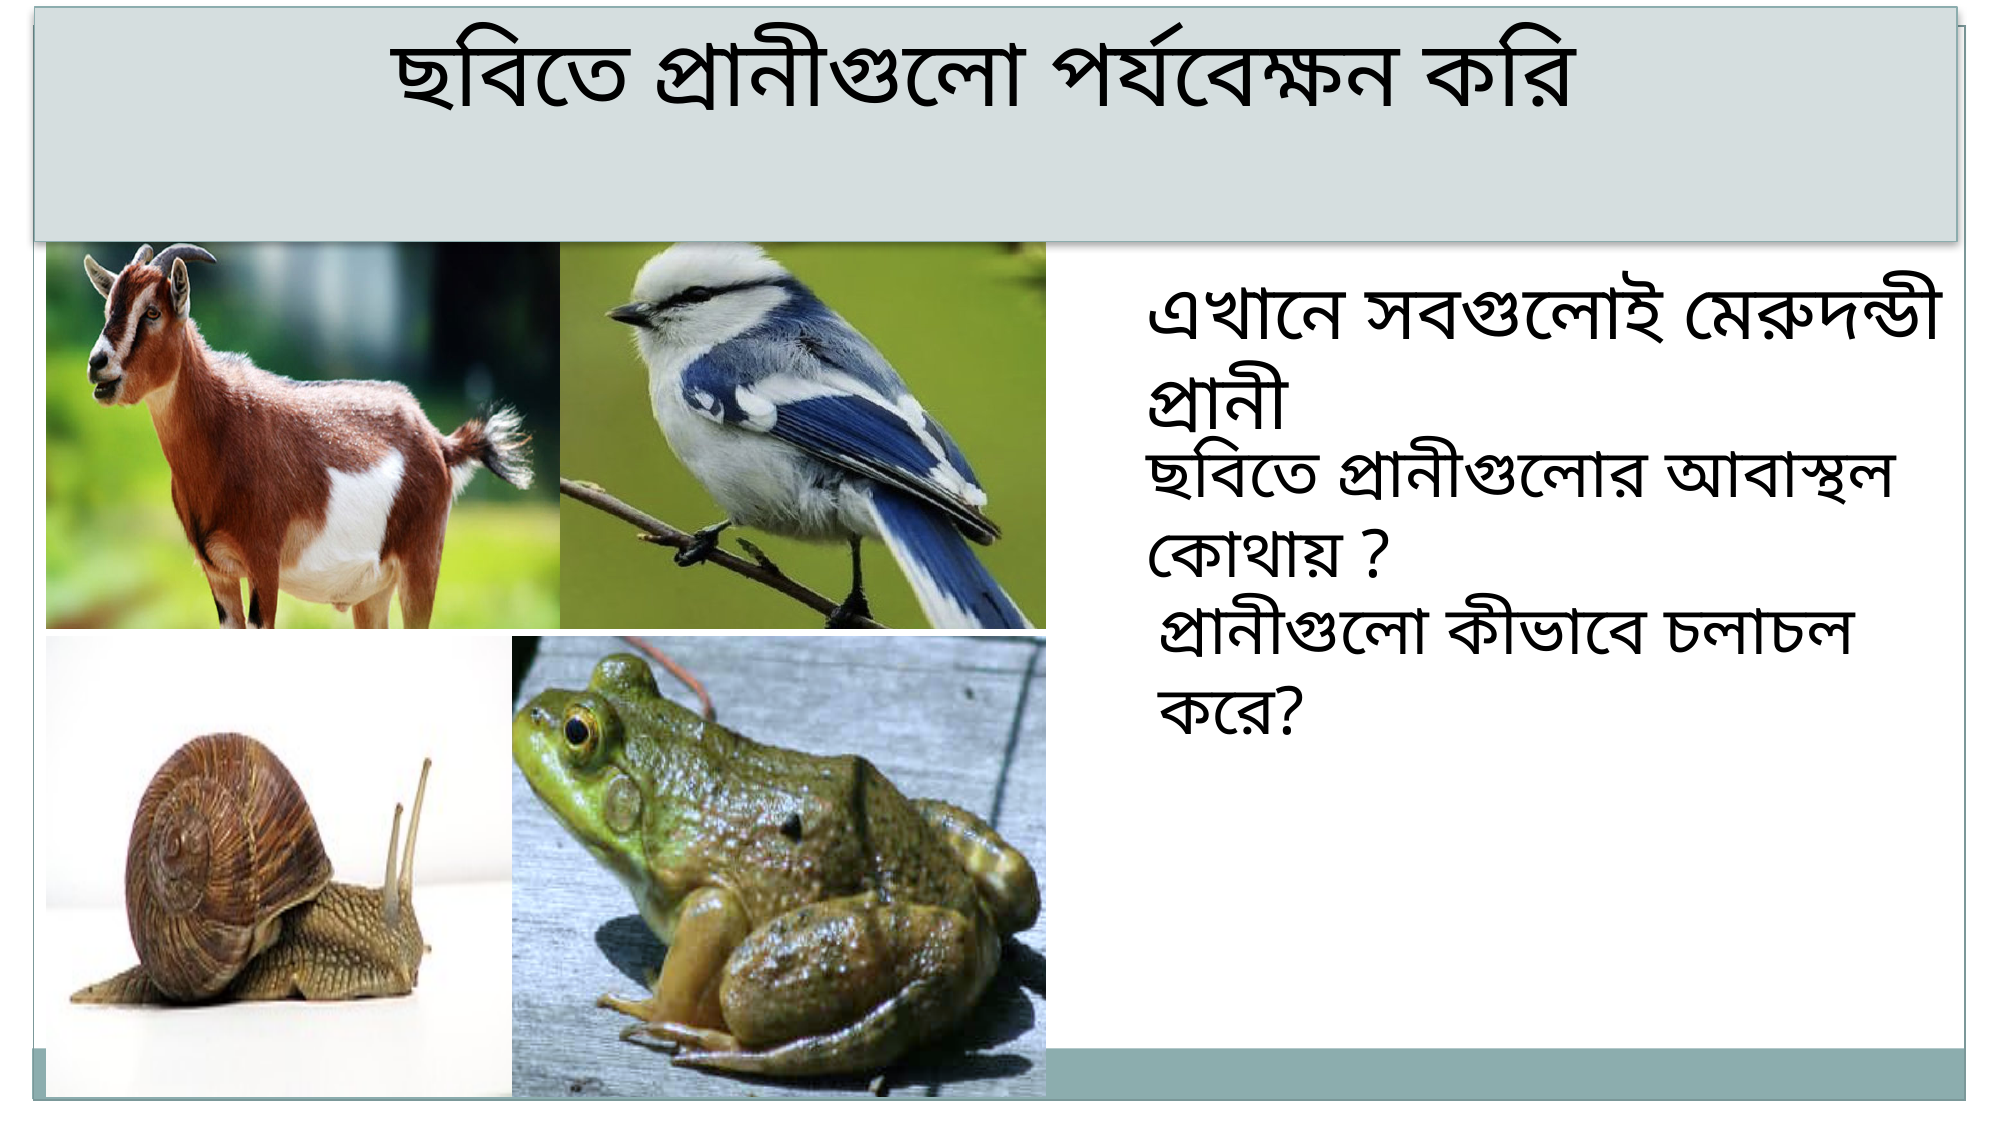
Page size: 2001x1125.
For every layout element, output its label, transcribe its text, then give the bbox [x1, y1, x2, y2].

picture [45, 219, 1047, 630]
picture [46, 636, 1047, 1097]
text_box এখানে সবগুলোই মেরুদন্ডী প্রানী [1131, 256, 2000, 452]
text_box প্রানীগুলো কীভাবে চলাচল করে? [1144, 580, 1970, 756]
text_box ছবিতে প্রানীগুলো পর্যবেক্ষন করি [34, 6, 1958, 242]
text_box ছবিতে প্রানীগুলোর আবাস্থল কোথায় ? [1131, 423, 1982, 599]
